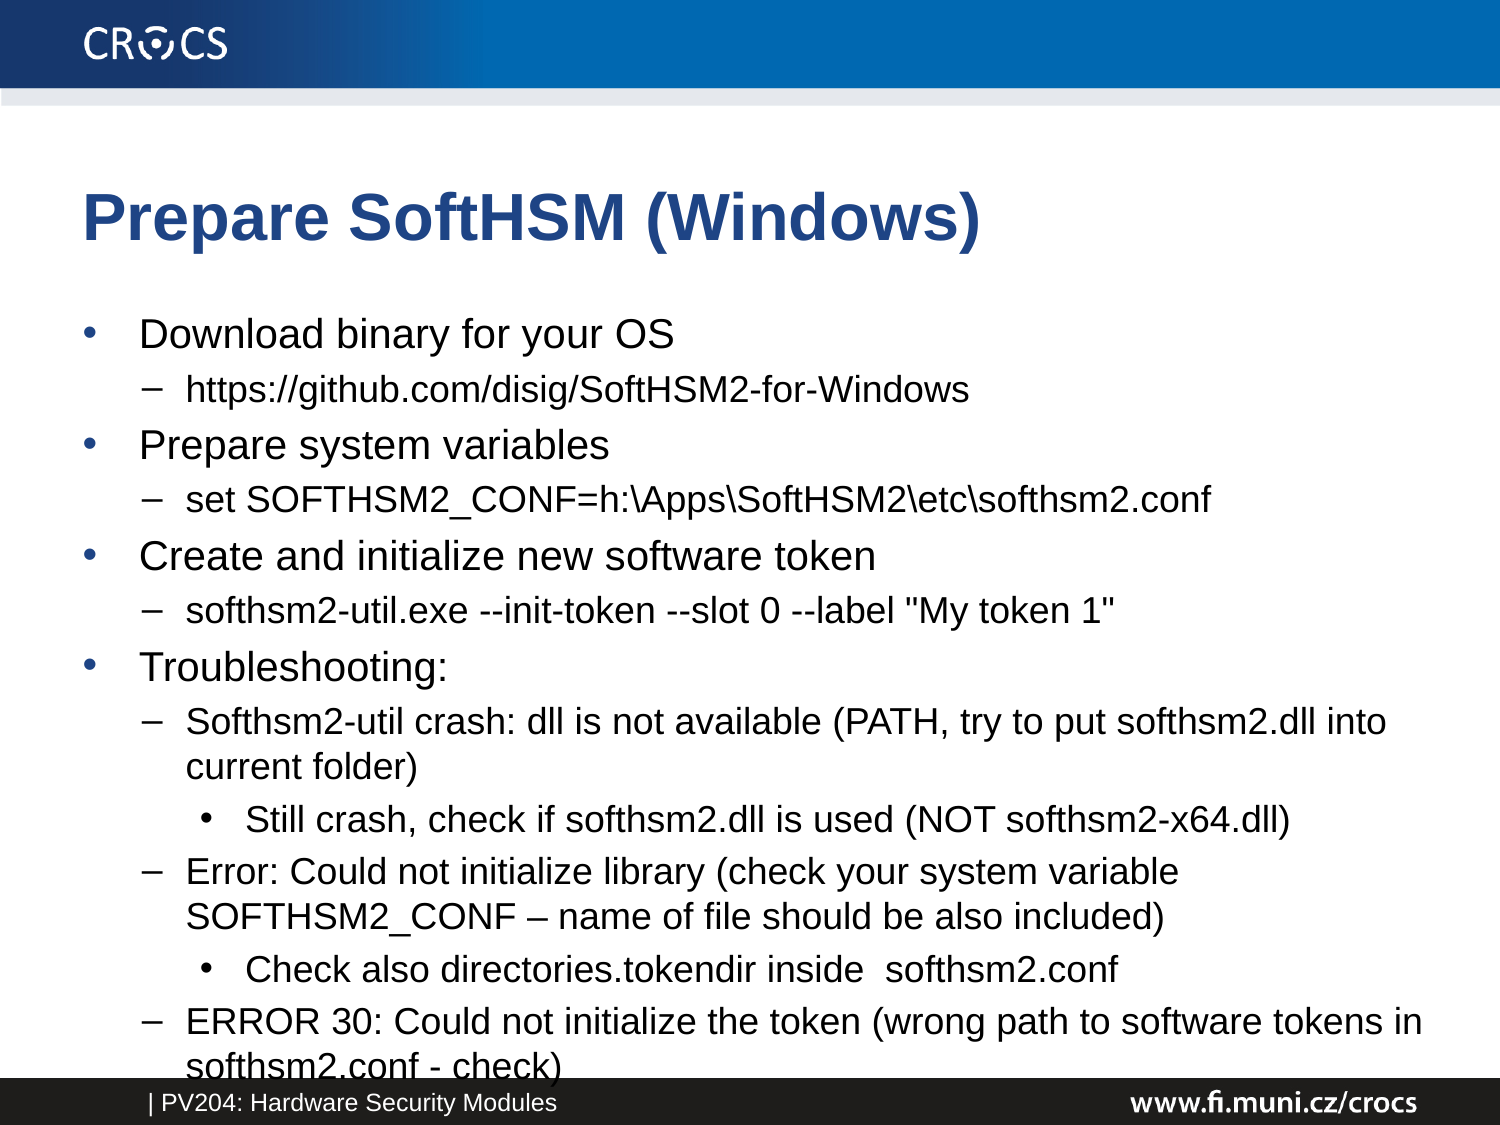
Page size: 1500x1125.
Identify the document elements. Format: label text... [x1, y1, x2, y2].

picture [0, 0, 1500, 1125]
list Download binary for your OS https://github.com/disig/SoftHSM2-for-Windows Prepare system variables set SOFTHSM2_CONF=h:\Apps\SoftHSM2\etc\softhsm2.conf Create and initialize new software token softhsm2-util.exe --init-token --slot 0 --label "My token 1" Troubleshooting: Softhsm2-util crash: dll is not available (PATH, try to put softhsm2.dll into current folder) Still crash, check if softhsm2.dll is used (NOT softhsm2-x64.dll) Error: Could not initialize library (check your system variable SOFTHSM2_CONF – name of file should be also included) Check also directories.tokendir inside softhsm2.conf ERROR 30: Could not initialize the token (wrong path to software tokens in softhsm2.conf - check) [82, 306, 1433, 988]
title Prepare SoftHSM (Windows) [82, 148, 1433, 280]
footer | PV204: Hardware Security Modules [147, 1078, 623, 1125]
